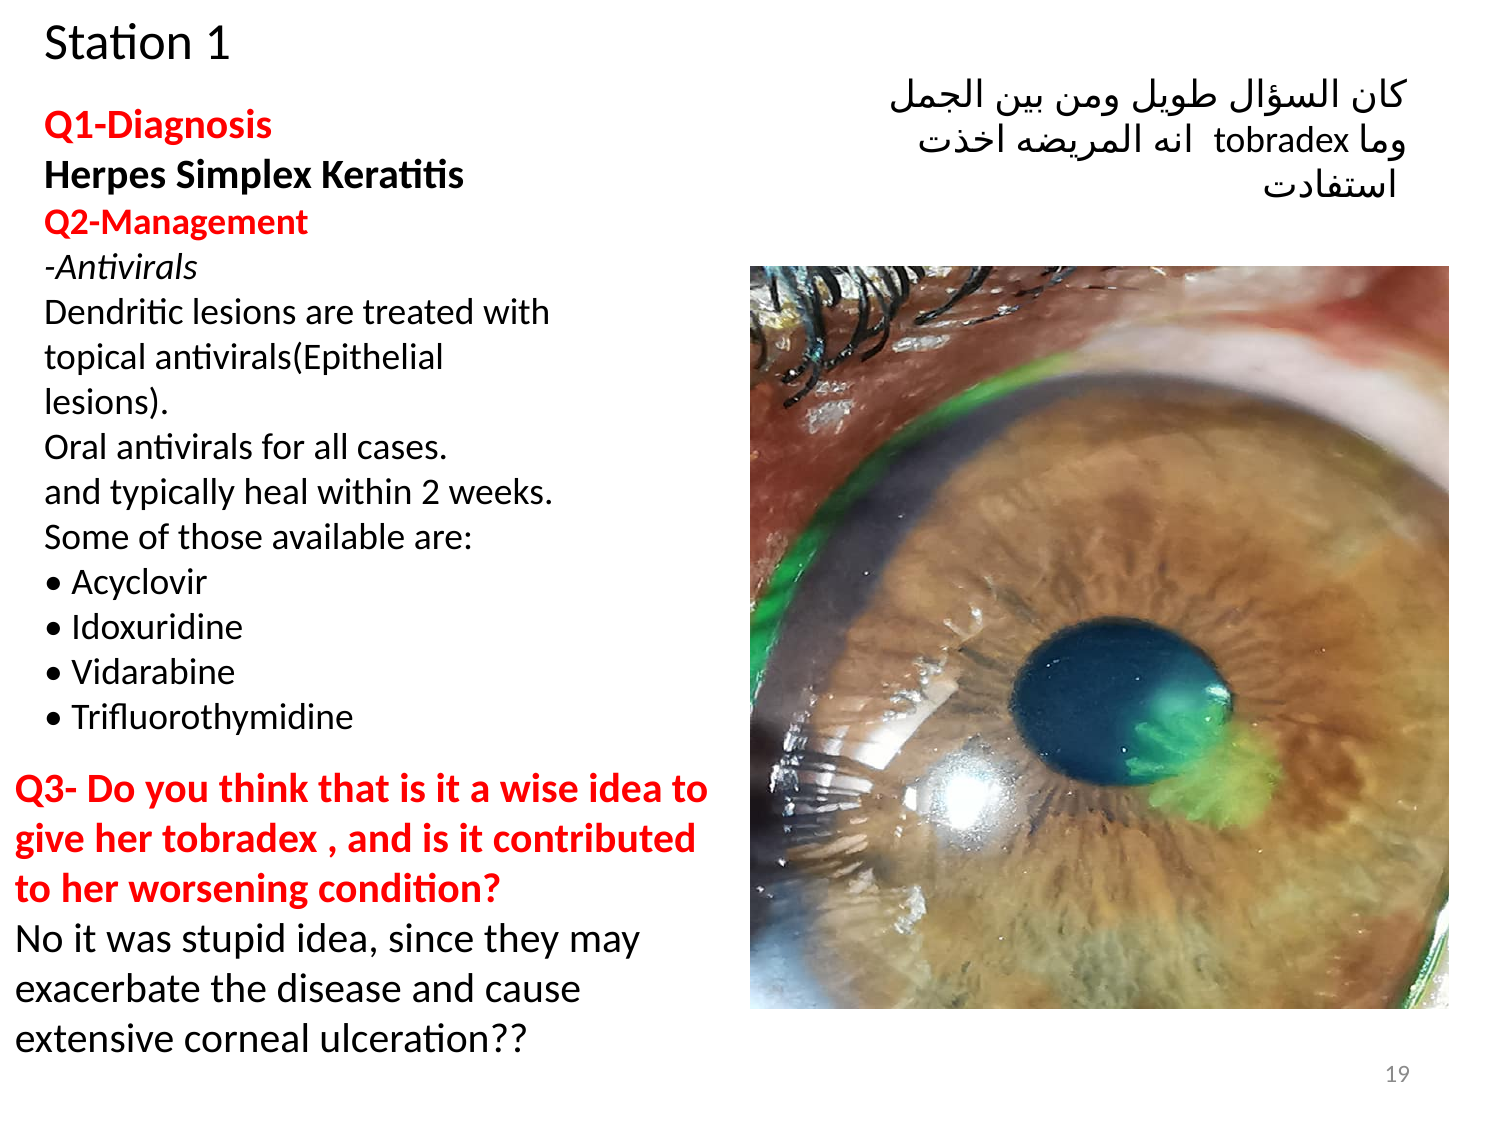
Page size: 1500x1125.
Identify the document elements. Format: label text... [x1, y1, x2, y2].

text_box Q3- Do you think that is it a wise idea to give her tobradex , and is it contributed to her worsening condition? No it was stupid idea, since they may exacerbate the disease and cause extensive corneal ulceration?? [0, 753, 727, 1125]
text_box Station 1 [29, 0, 653, 78]
text_box كان السؤال طويل ومن بين الجمل انه المريضه اخذت tobradex وما استفادت [847, 63, 1423, 213]
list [749, 266, 1449, 1009]
text_box Q1-Diagnosis Herpes Simplex Keratitis Q2-Management -Antivirals Dendritic lesions are treated with topical antivirals(Epithelial lesions). Oral antivirals for all cases. and typically heal within 2 weeks. Some of those available are: • Acyclovir • Idoxuridine • Vidarabine • Trifluorothymidine [29, 89, 573, 745]
slide_number 19 [1074, 1042, 1425, 1103]
